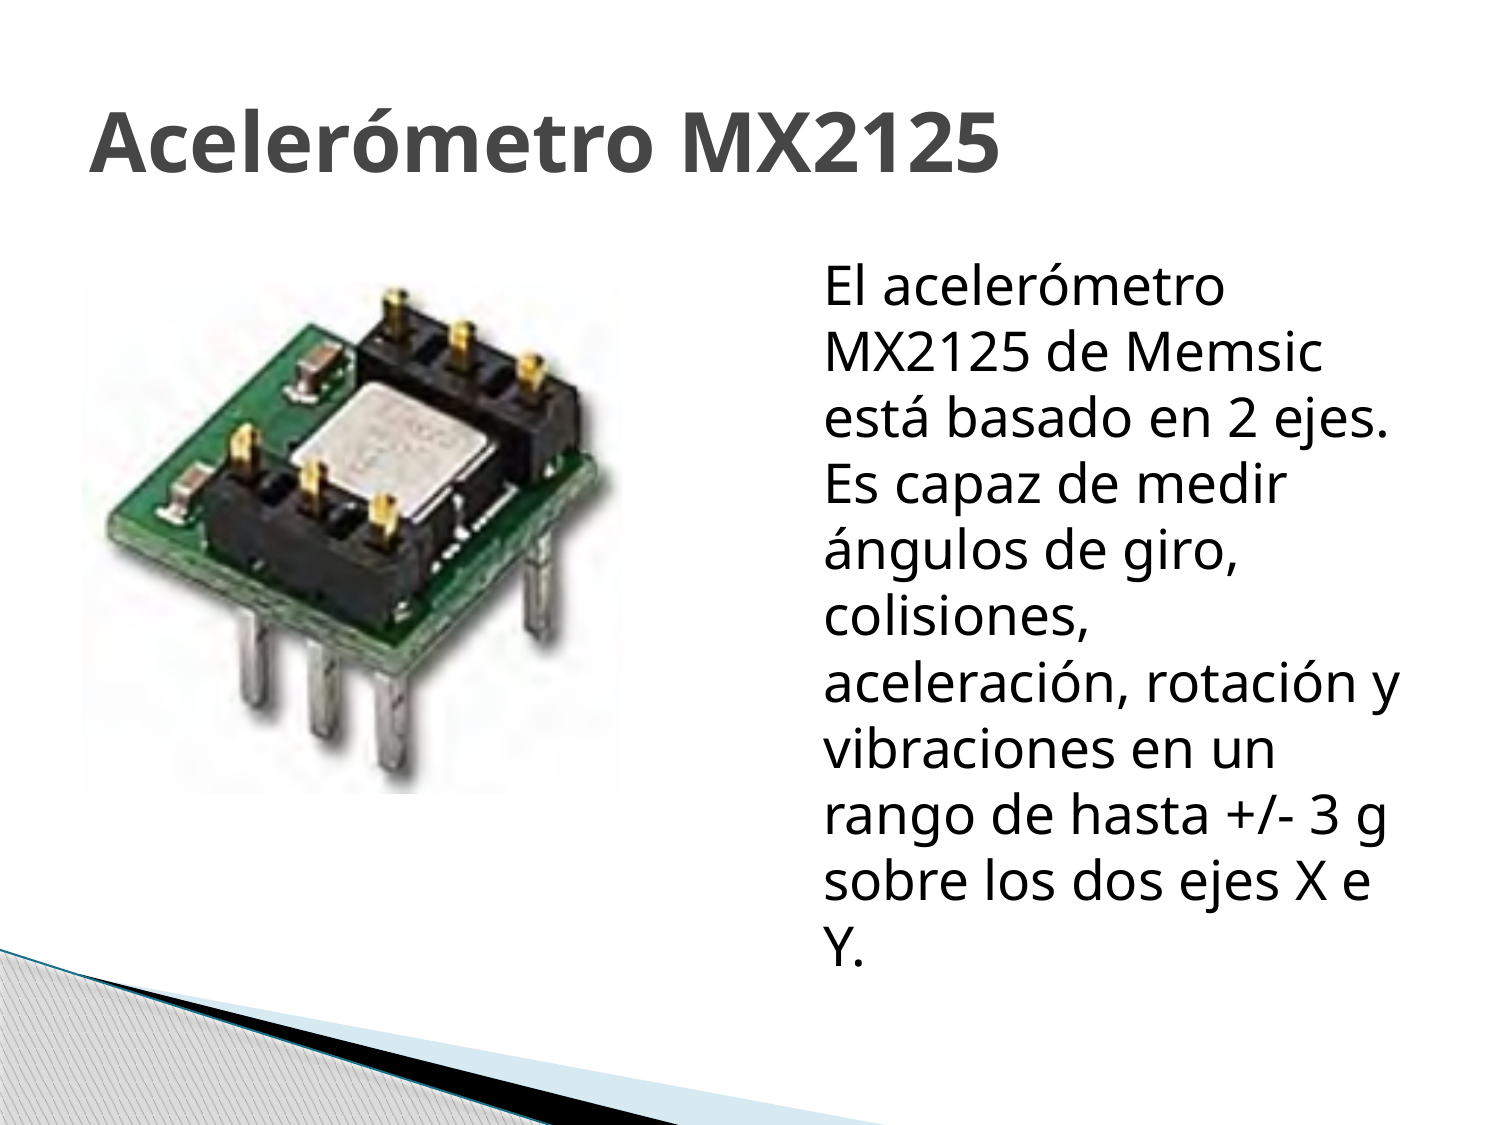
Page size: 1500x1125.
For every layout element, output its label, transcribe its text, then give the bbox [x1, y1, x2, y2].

title Acelerómetro MX2125 [75, 45, 1425, 233]
picture [81, 280, 622, 794]
list El acelerómetro MX2125 de Memsic está basado en 2 ejes. Es capaz de medir ángulos de giro, colisiones, aceleración, rotación y vibraciones en un rango de hasta +/- 3 g sobre los dos ejes X e Y. [750, 243, 1425, 986]
